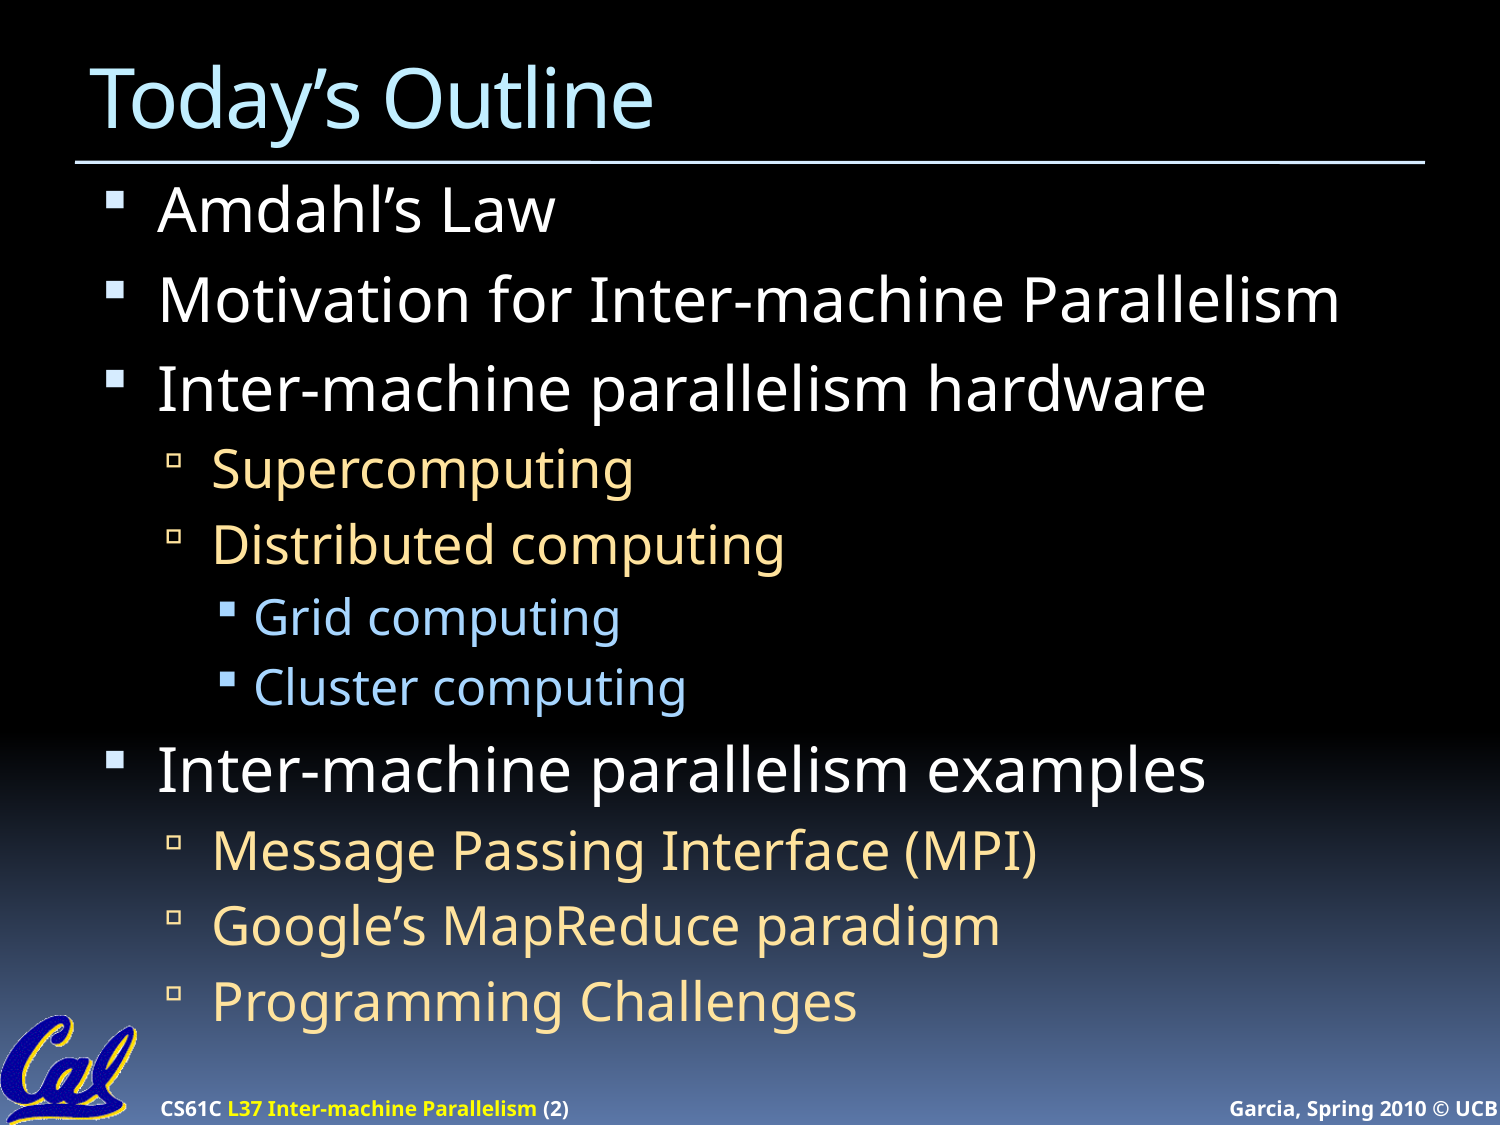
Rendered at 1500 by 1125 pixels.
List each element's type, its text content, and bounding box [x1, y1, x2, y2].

title Today’s Outline [75, 37, 1425, 162]
picture [0, 1015, 140, 1125]
list Amdahl’s Law Motivation for Inter-machine Parallelism Inter-machine parallelism hardware Supercomputing Distributed computing Grid computing Cluster computing Inter-machine parallelism examples Message Passing Interface (MPI) Google’s MapReduce paradigm Programming Challenges [74, 162, 1426, 1043]
